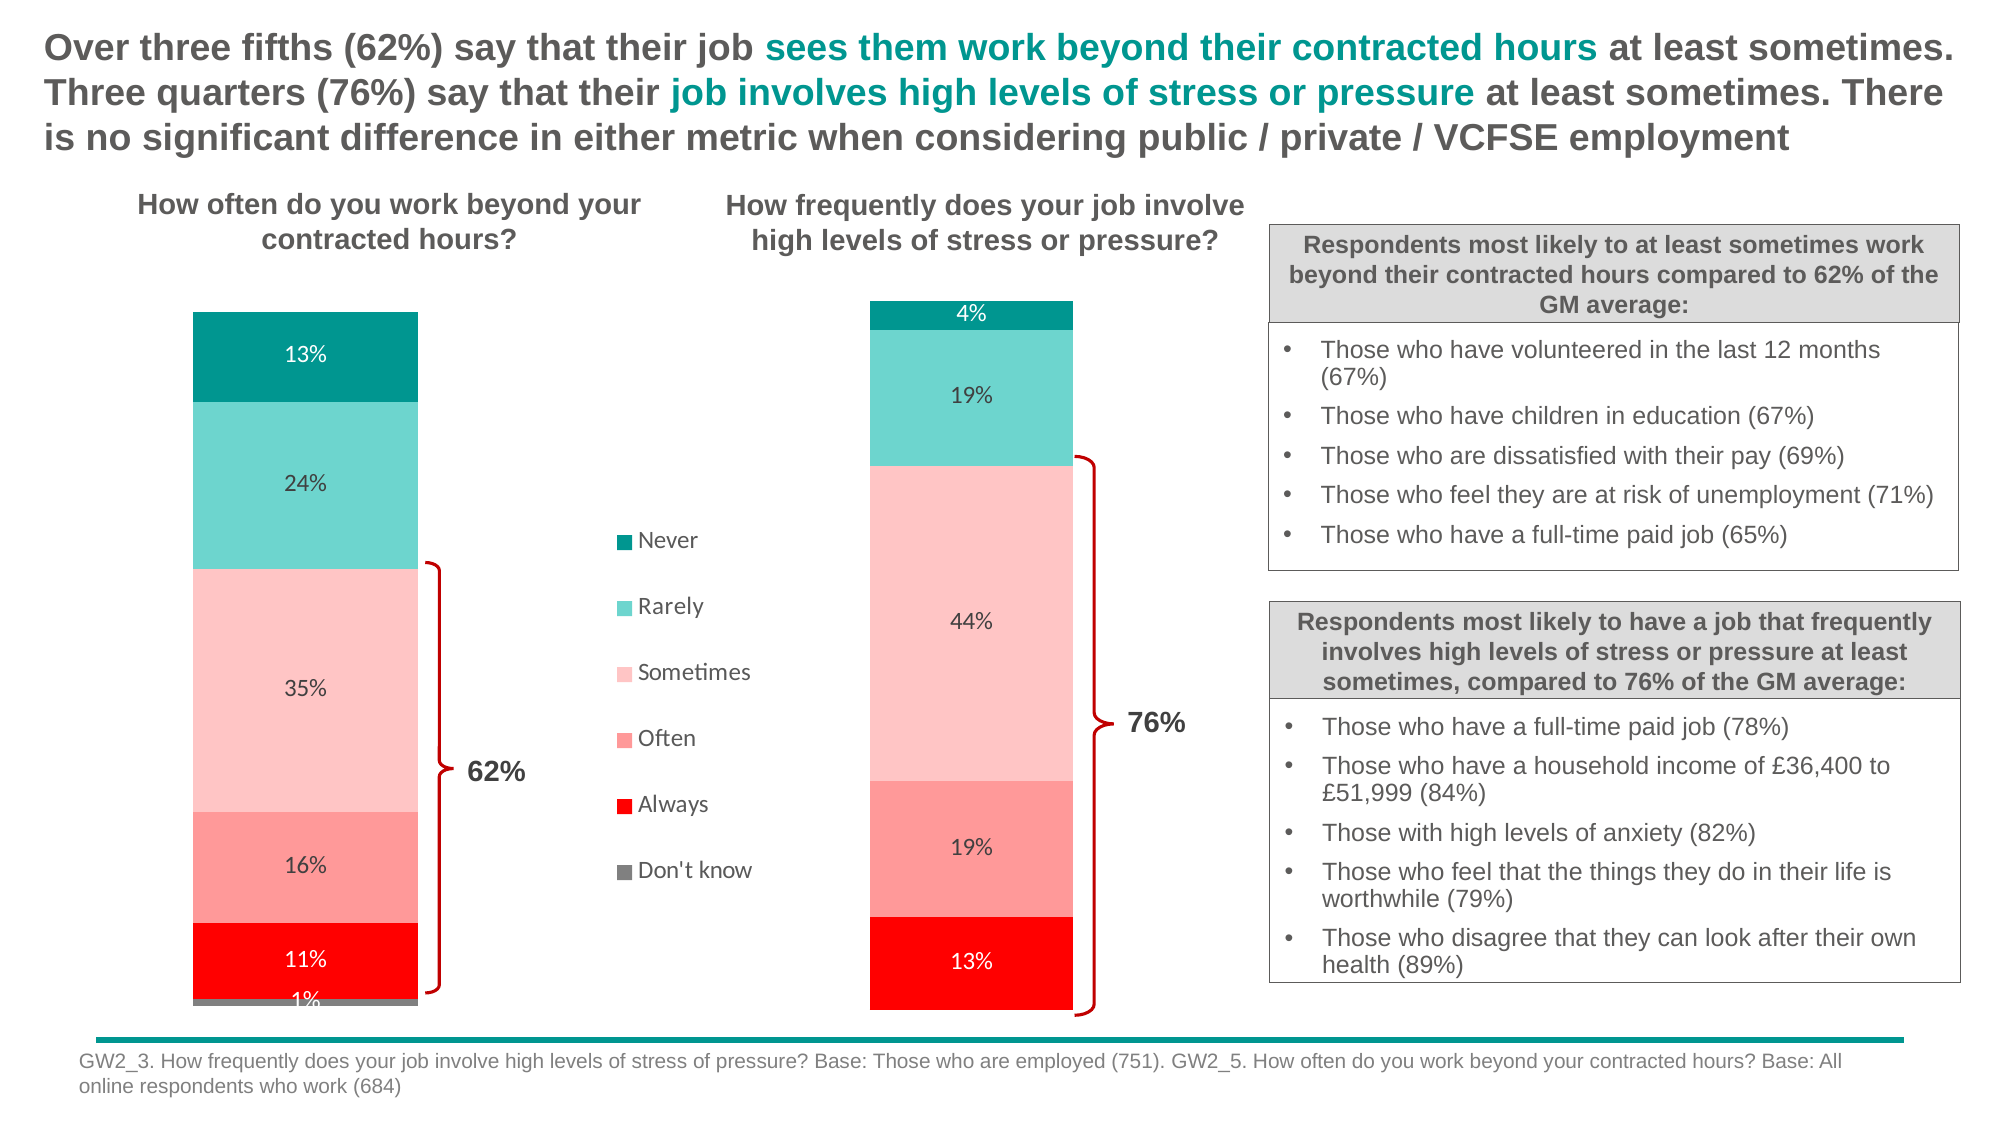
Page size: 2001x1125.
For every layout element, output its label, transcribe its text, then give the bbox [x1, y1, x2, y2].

text_box How often do you work beyond your contracted hours? [96, 178, 683, 263]
text_box GW2_3. How frequently does your job involve high levels of stress of pressure? Base: Those who are employed (751). GW2_5. How often do you work beyond your contracted hours? Base: All online respondents who work (684) [64, 1040, 1896, 1124]
chart [0, 278, 1272, 1066]
text_box How frequently does your job involve high levels of stress or pressure? [692, 178, 1279, 264]
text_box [1269, 601, 1961, 983]
title Over three fifths (62%) say that their job sees them work beyond their contracted hours at least sometimes. Three quarters (76%) say that their job involves high levels of stress or pressure at least sometimes. There is no significant difference in either metric when considering public / private / VCFSE employment [28, 15, 1971, 219]
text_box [1268, 224, 1960, 570]
